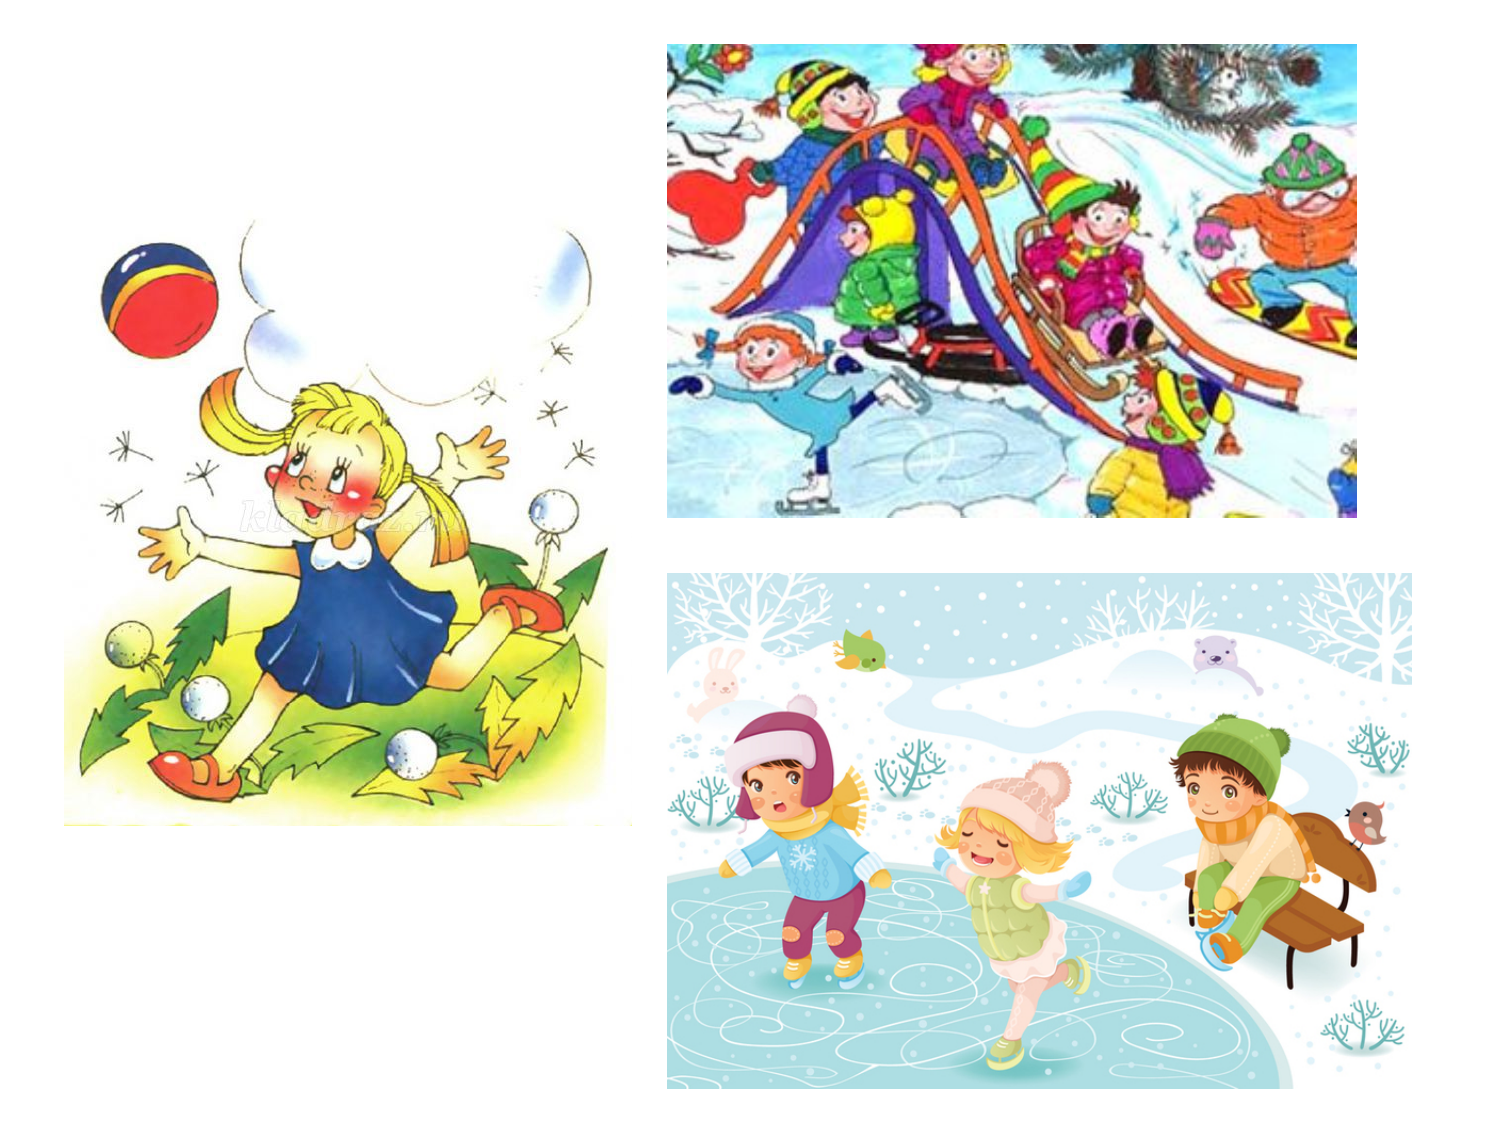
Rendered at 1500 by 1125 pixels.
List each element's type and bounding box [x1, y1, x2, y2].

picture [666, 44, 1357, 518]
picture [64, 209, 633, 826]
picture [667, 572, 1412, 1089]
